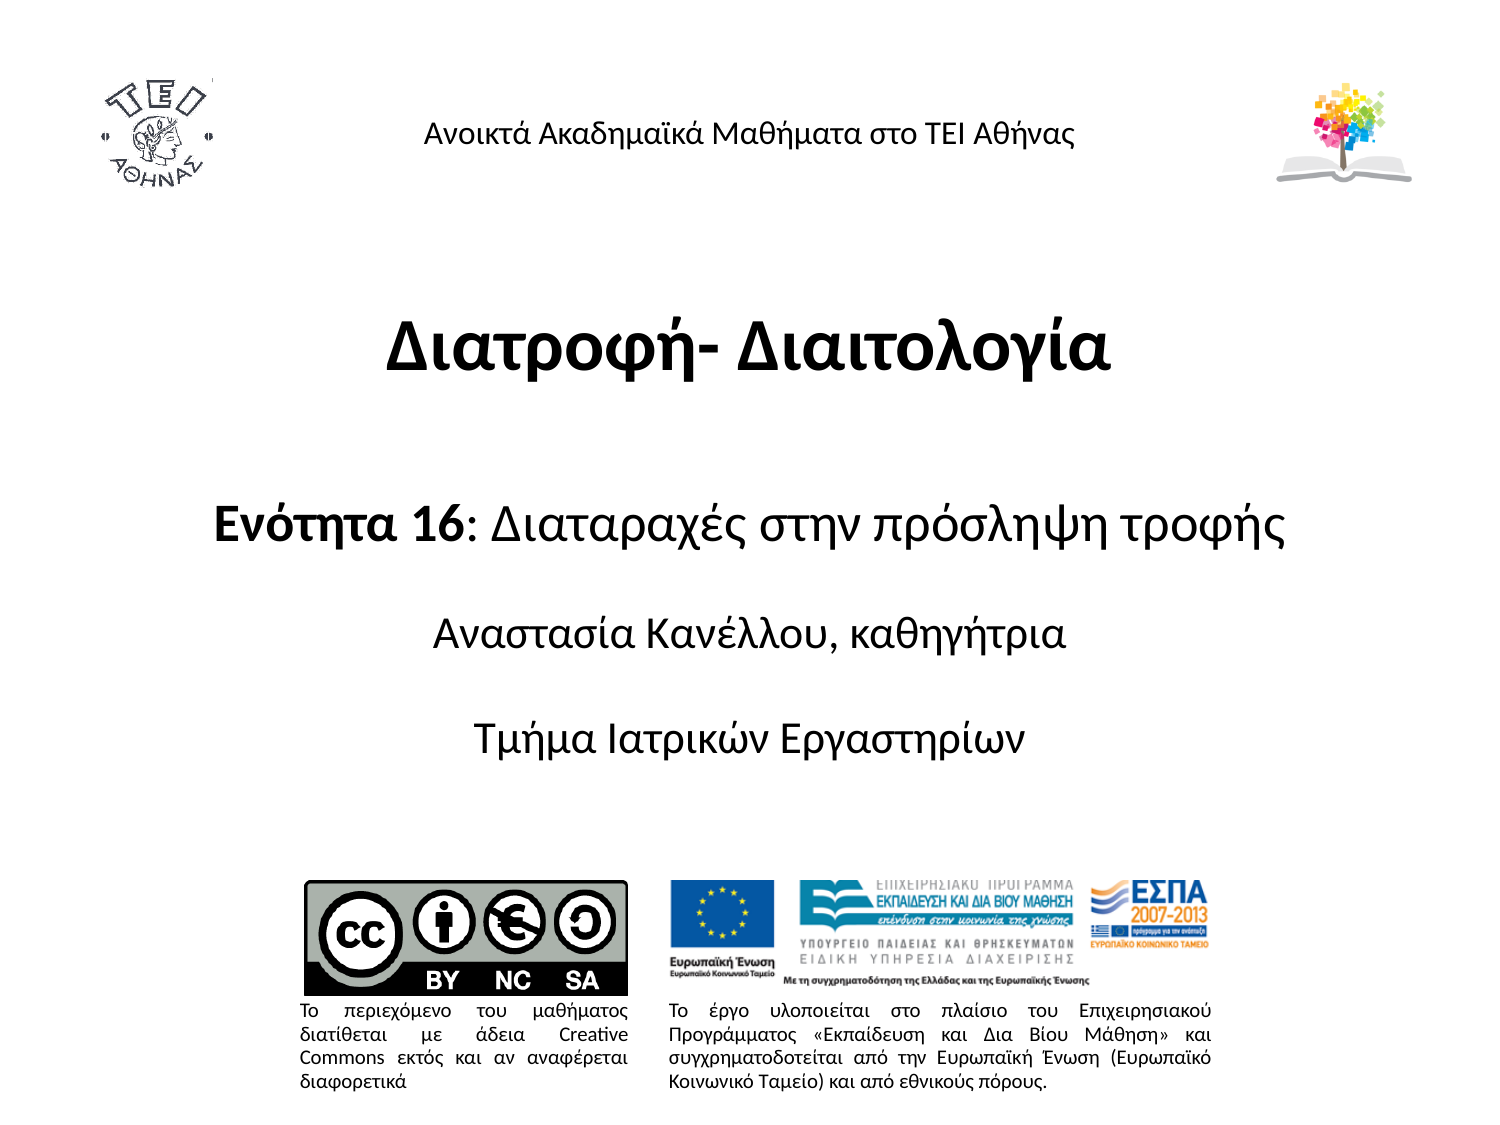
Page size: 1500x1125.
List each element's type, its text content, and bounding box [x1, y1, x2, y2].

picture [303, 880, 628, 996]
table_header Το έργο υλοποιείται στο πλαίσιο του Επιχειρησιακού Προγράμματος «Εκπαίδευση και Δια Βίου Μάθηση» και συγχρηματοδοτείται από την Ευρωπαϊκή Ένωση (Ευρωπαϊκό Κοινωνικό Ταμείο) και από εθνικούς πόρους. [640, 999, 1223, 1125]
title Διατροφή- Διαιτολογία [112, 219, 1388, 461]
picture [663, 880, 1214, 996]
picture [100, 77, 213, 193]
table_header Το περιεχόμενο του μαθήματος διατίθεται με άδεια Creative Commons εκτός και αν αναφέρεται διαφορετικά [289, 999, 640, 1125]
subtitle Ενότητα 16: Διαταραχές στην πρόσληψη τροφής Αναστασία Κανέλλου, καθηγήτρια Τμήμα Ιατρικών Εργαστηρίων [0, 479, 1500, 858]
text_box Ανοικτά Ακαδημαϊκά Μαθήματα στο ΤΕΙ Αθήνας [217, 103, 1268, 159]
picture [1273, 77, 1414, 185]
